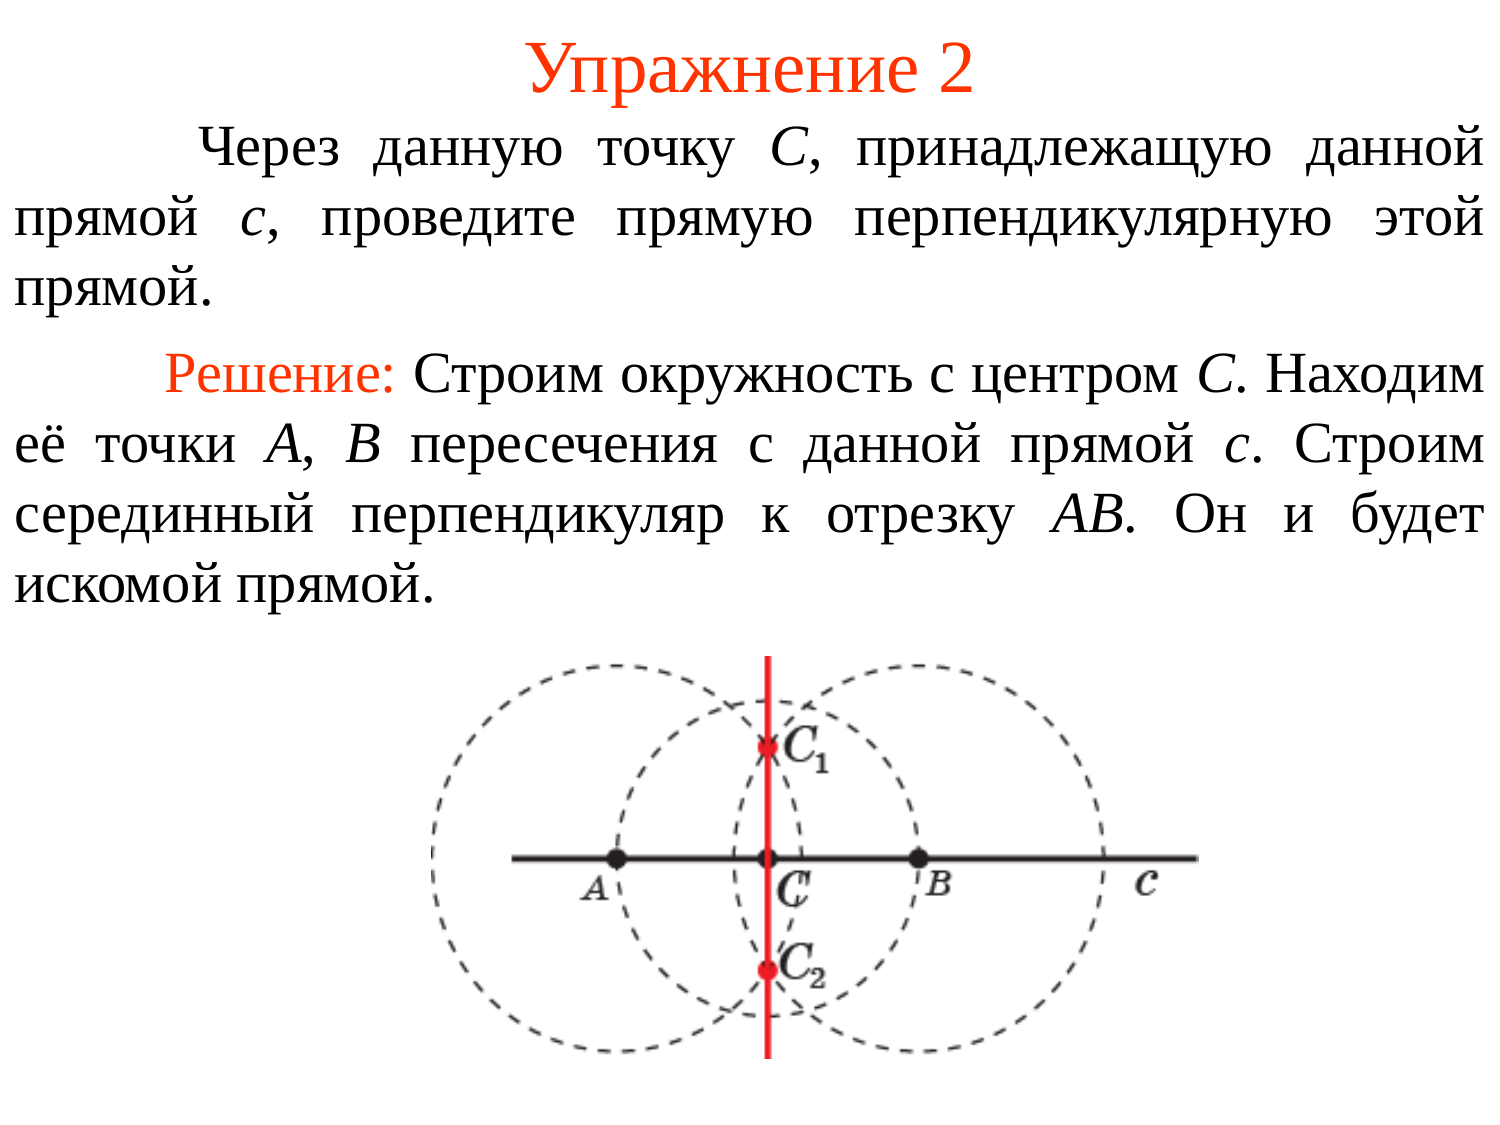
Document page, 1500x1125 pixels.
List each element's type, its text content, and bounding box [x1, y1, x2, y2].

title Упражнение 2 [112, 24, 1388, 99]
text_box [0, 326, 1500, 1059]
text_box Через данную точку C, принадлежащую данной прямой c, проведите прямую перпендикулярную этой прямой. [0, 99, 1500, 325]
